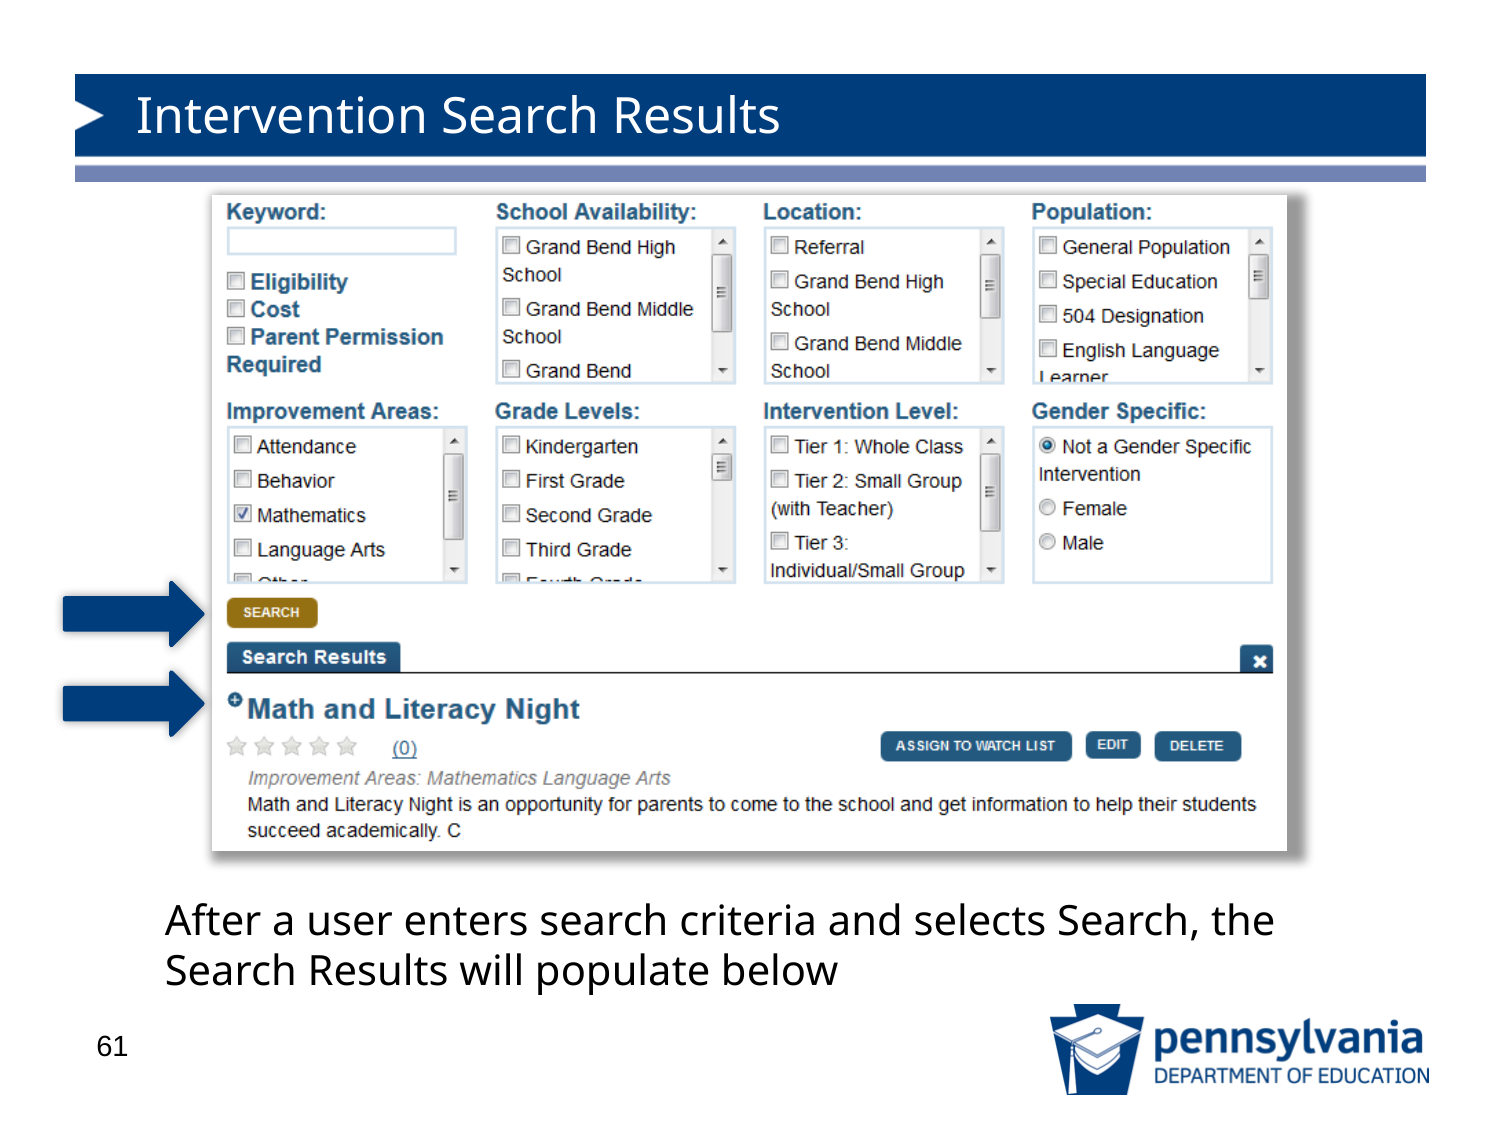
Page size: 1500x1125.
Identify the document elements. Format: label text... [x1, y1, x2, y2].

slide_number 61 [75, 1020, 150, 1095]
picture [75, 74, 1426, 182]
text_box After a user enters search criteria and selects Search, the Search Results will populate below [149, 886, 1333, 1002]
title Intervention Search Results [121, 75, 1413, 152]
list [212, 194, 1287, 852]
text_box [62, 580, 205, 648]
text_box [62, 670, 205, 737]
picture [1050, 1004, 1429, 1095]
